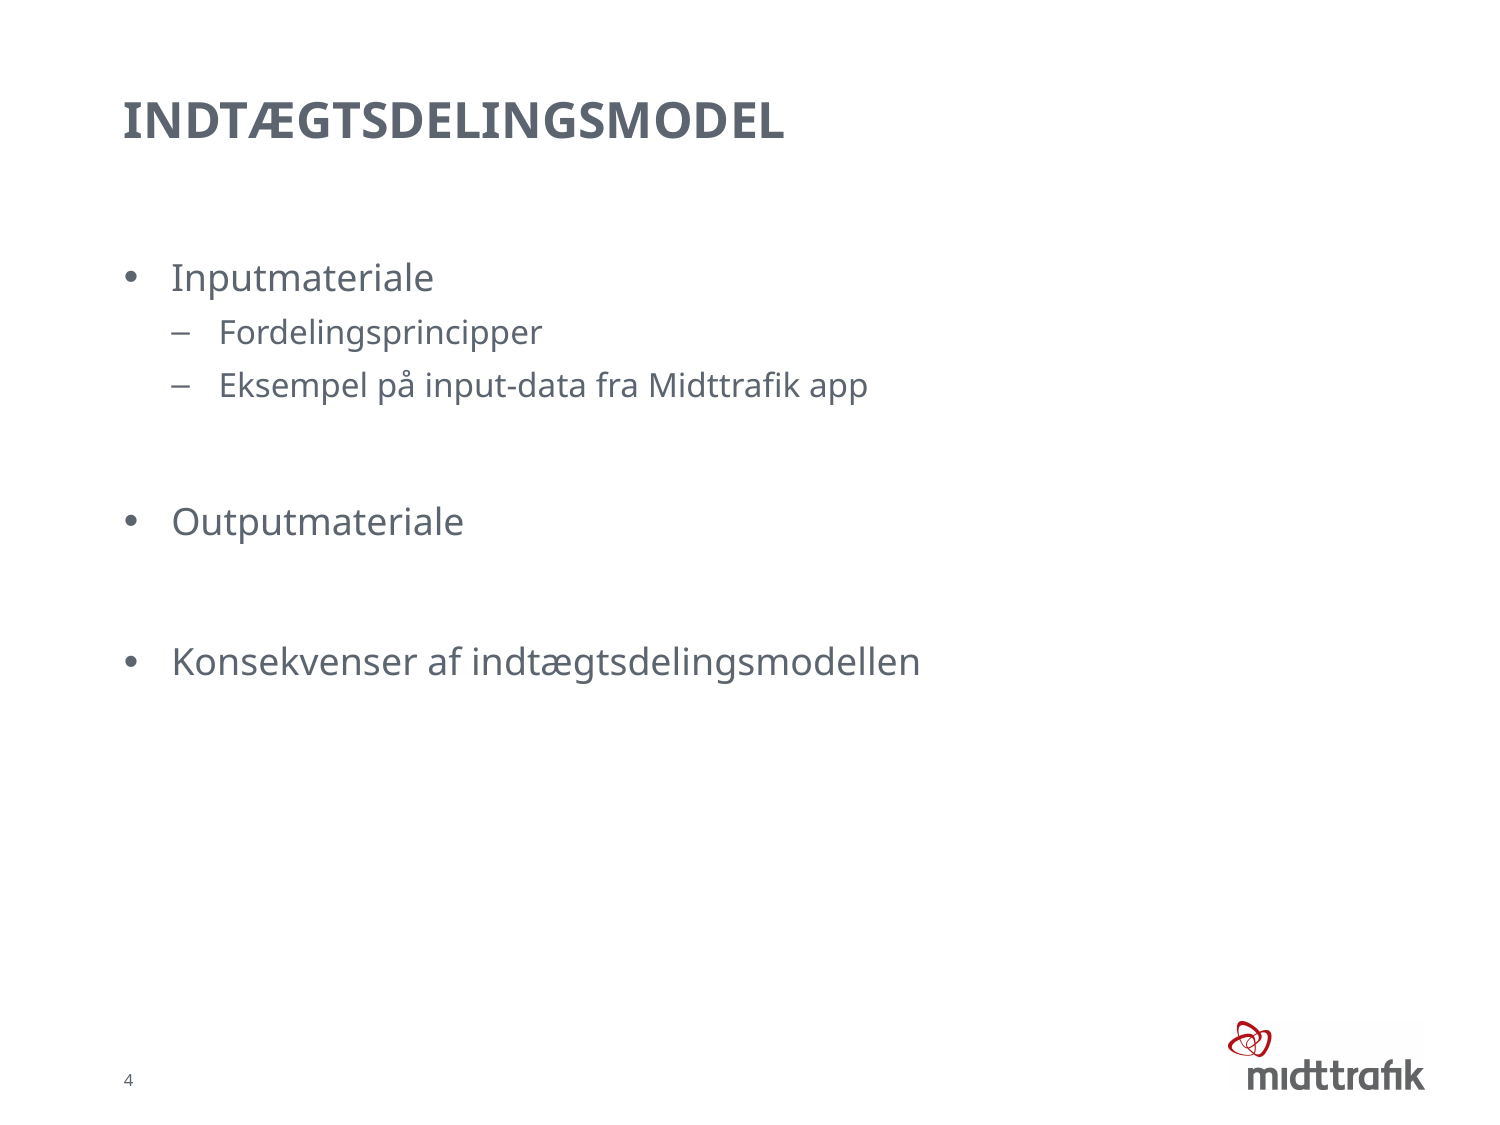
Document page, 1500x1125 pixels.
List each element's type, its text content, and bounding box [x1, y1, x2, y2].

title Indtægtsdelingsmodel [124, 88, 1388, 213]
list Inputmateriale Fordelingsprincipper Eksempel på input-data fra Midttrafik app Outputmateriale Konsekvenser af indtægtsdelingsmodellen [123, 253, 1388, 993]
picture [1228, 1021, 1425, 1090]
slide_number 4 [124, 1051, 175, 1112]
